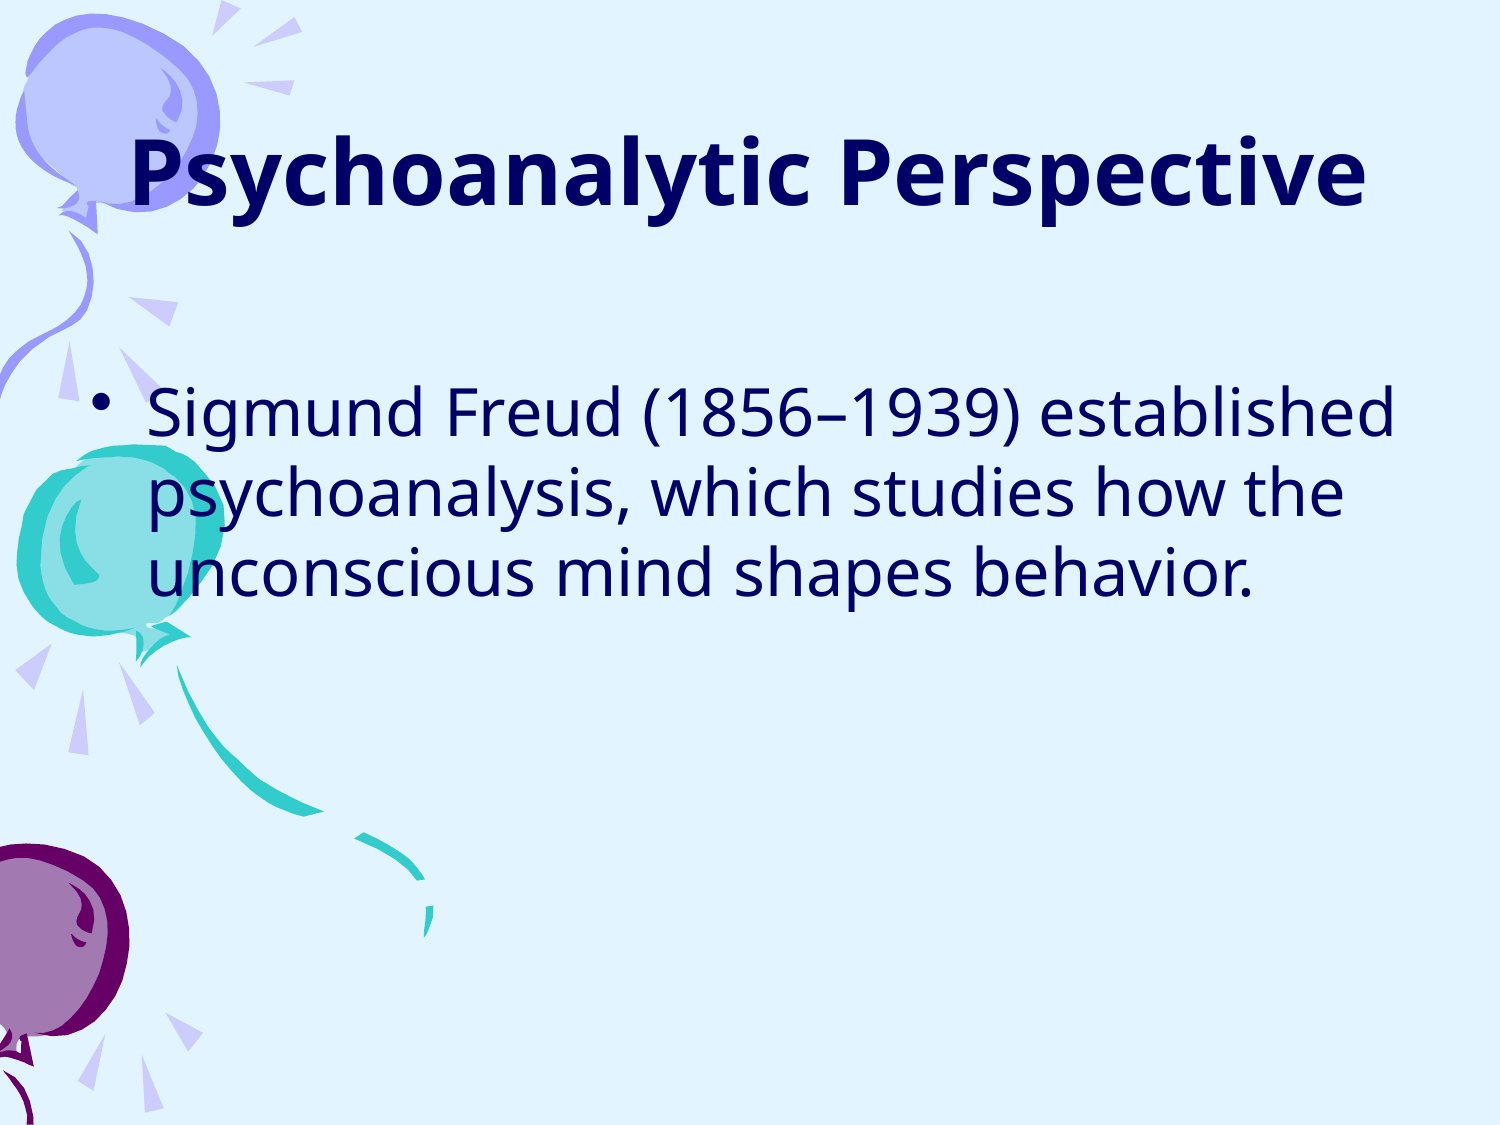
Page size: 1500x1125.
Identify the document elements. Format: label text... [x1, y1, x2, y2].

list Sigmund Freud (1856–1939) established psychoanalysis, which studies how the unconscious mind shapes behavior. [74, 362, 1426, 994]
title Psychoanalytic Perspective [72, 16, 1426, 233]
